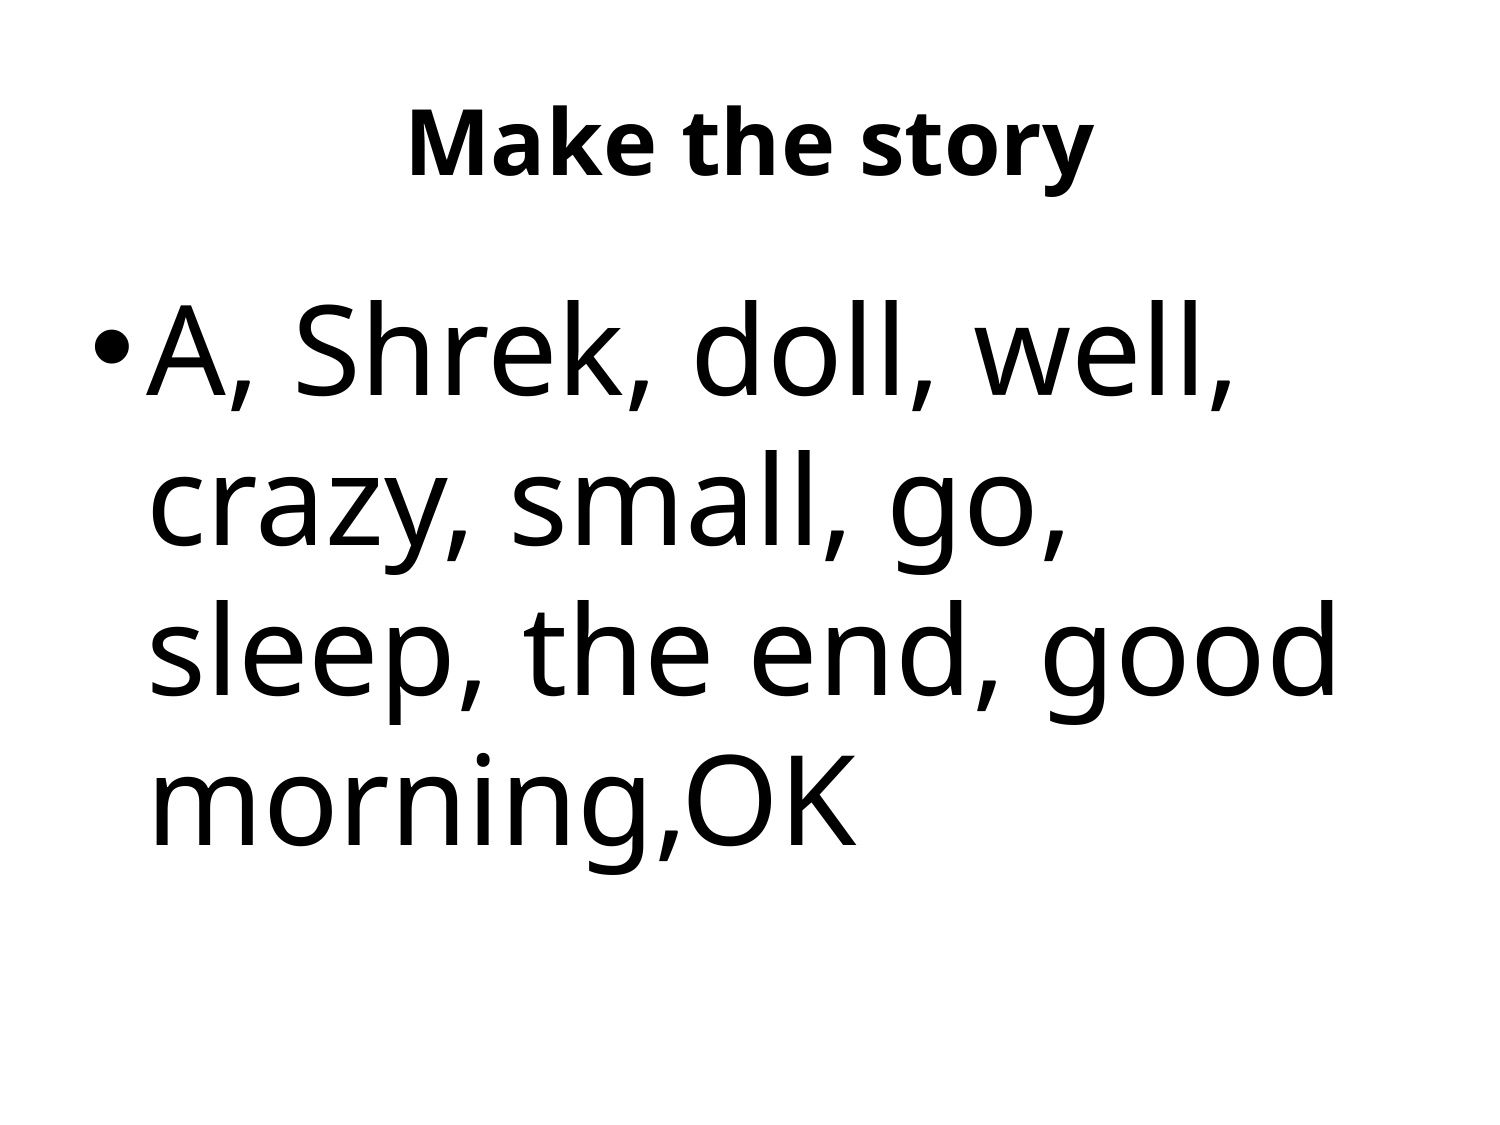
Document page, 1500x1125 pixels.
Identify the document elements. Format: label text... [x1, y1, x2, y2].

list A, Shrek, doll, well, crazy, small, go, sleep, the end, good morning,OK [75, 262, 1425, 1005]
title Make the story [75, 45, 1425, 233]
